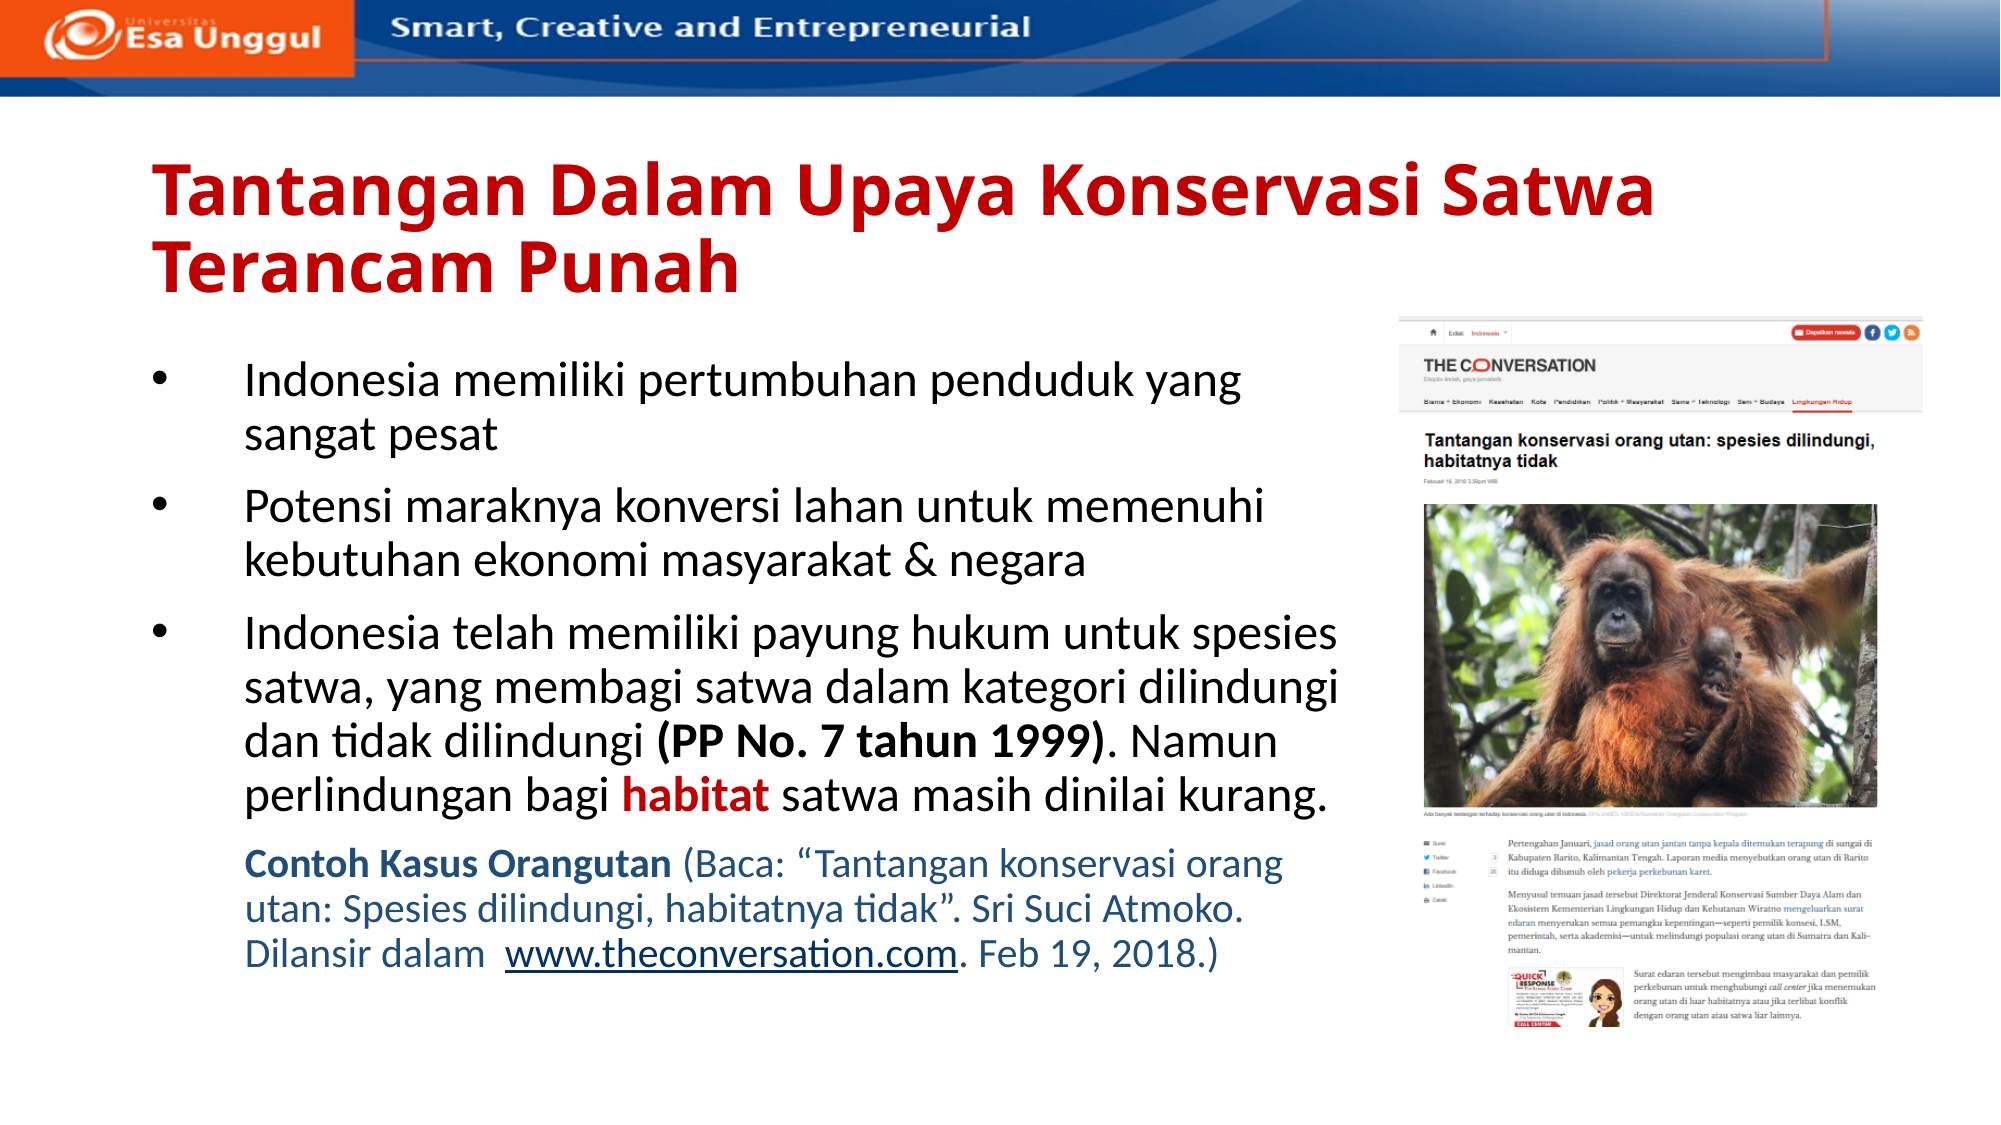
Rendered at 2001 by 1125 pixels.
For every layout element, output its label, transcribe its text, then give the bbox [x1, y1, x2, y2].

text_box Indonesia memiliki pertumbuhan penduduk yang sangat pesat Potensi maraknya konversi lahan untuk memenuhi kebutuhan ekonomi masyarakat & negara Indonesia telah memiliki payung hukum untuk spesies satwa, yang membagi satwa dalam kategori dilindungi dan tidak dilindungi (PP No. 7 tahun 1999). Namun perlindungan bagi habitat satwa masih dinilai kurang. Contoh Kasus Orangutan (Baca: “Tantangan konservasi orang utan: Spesies dilindungi, habitatnya tidak”. Sri Suci Atmoko. Dilansir dalam www.theconversation.com. Feb 19, 2018.) [136, 345, 1357, 1076]
text_box Tantangan Dalam Upaya Konservasi Satwa Terancam Punah [136, 147, 1862, 317]
picture [1399, 316, 1923, 1027]
picture [0, 0, 2000, 97]
